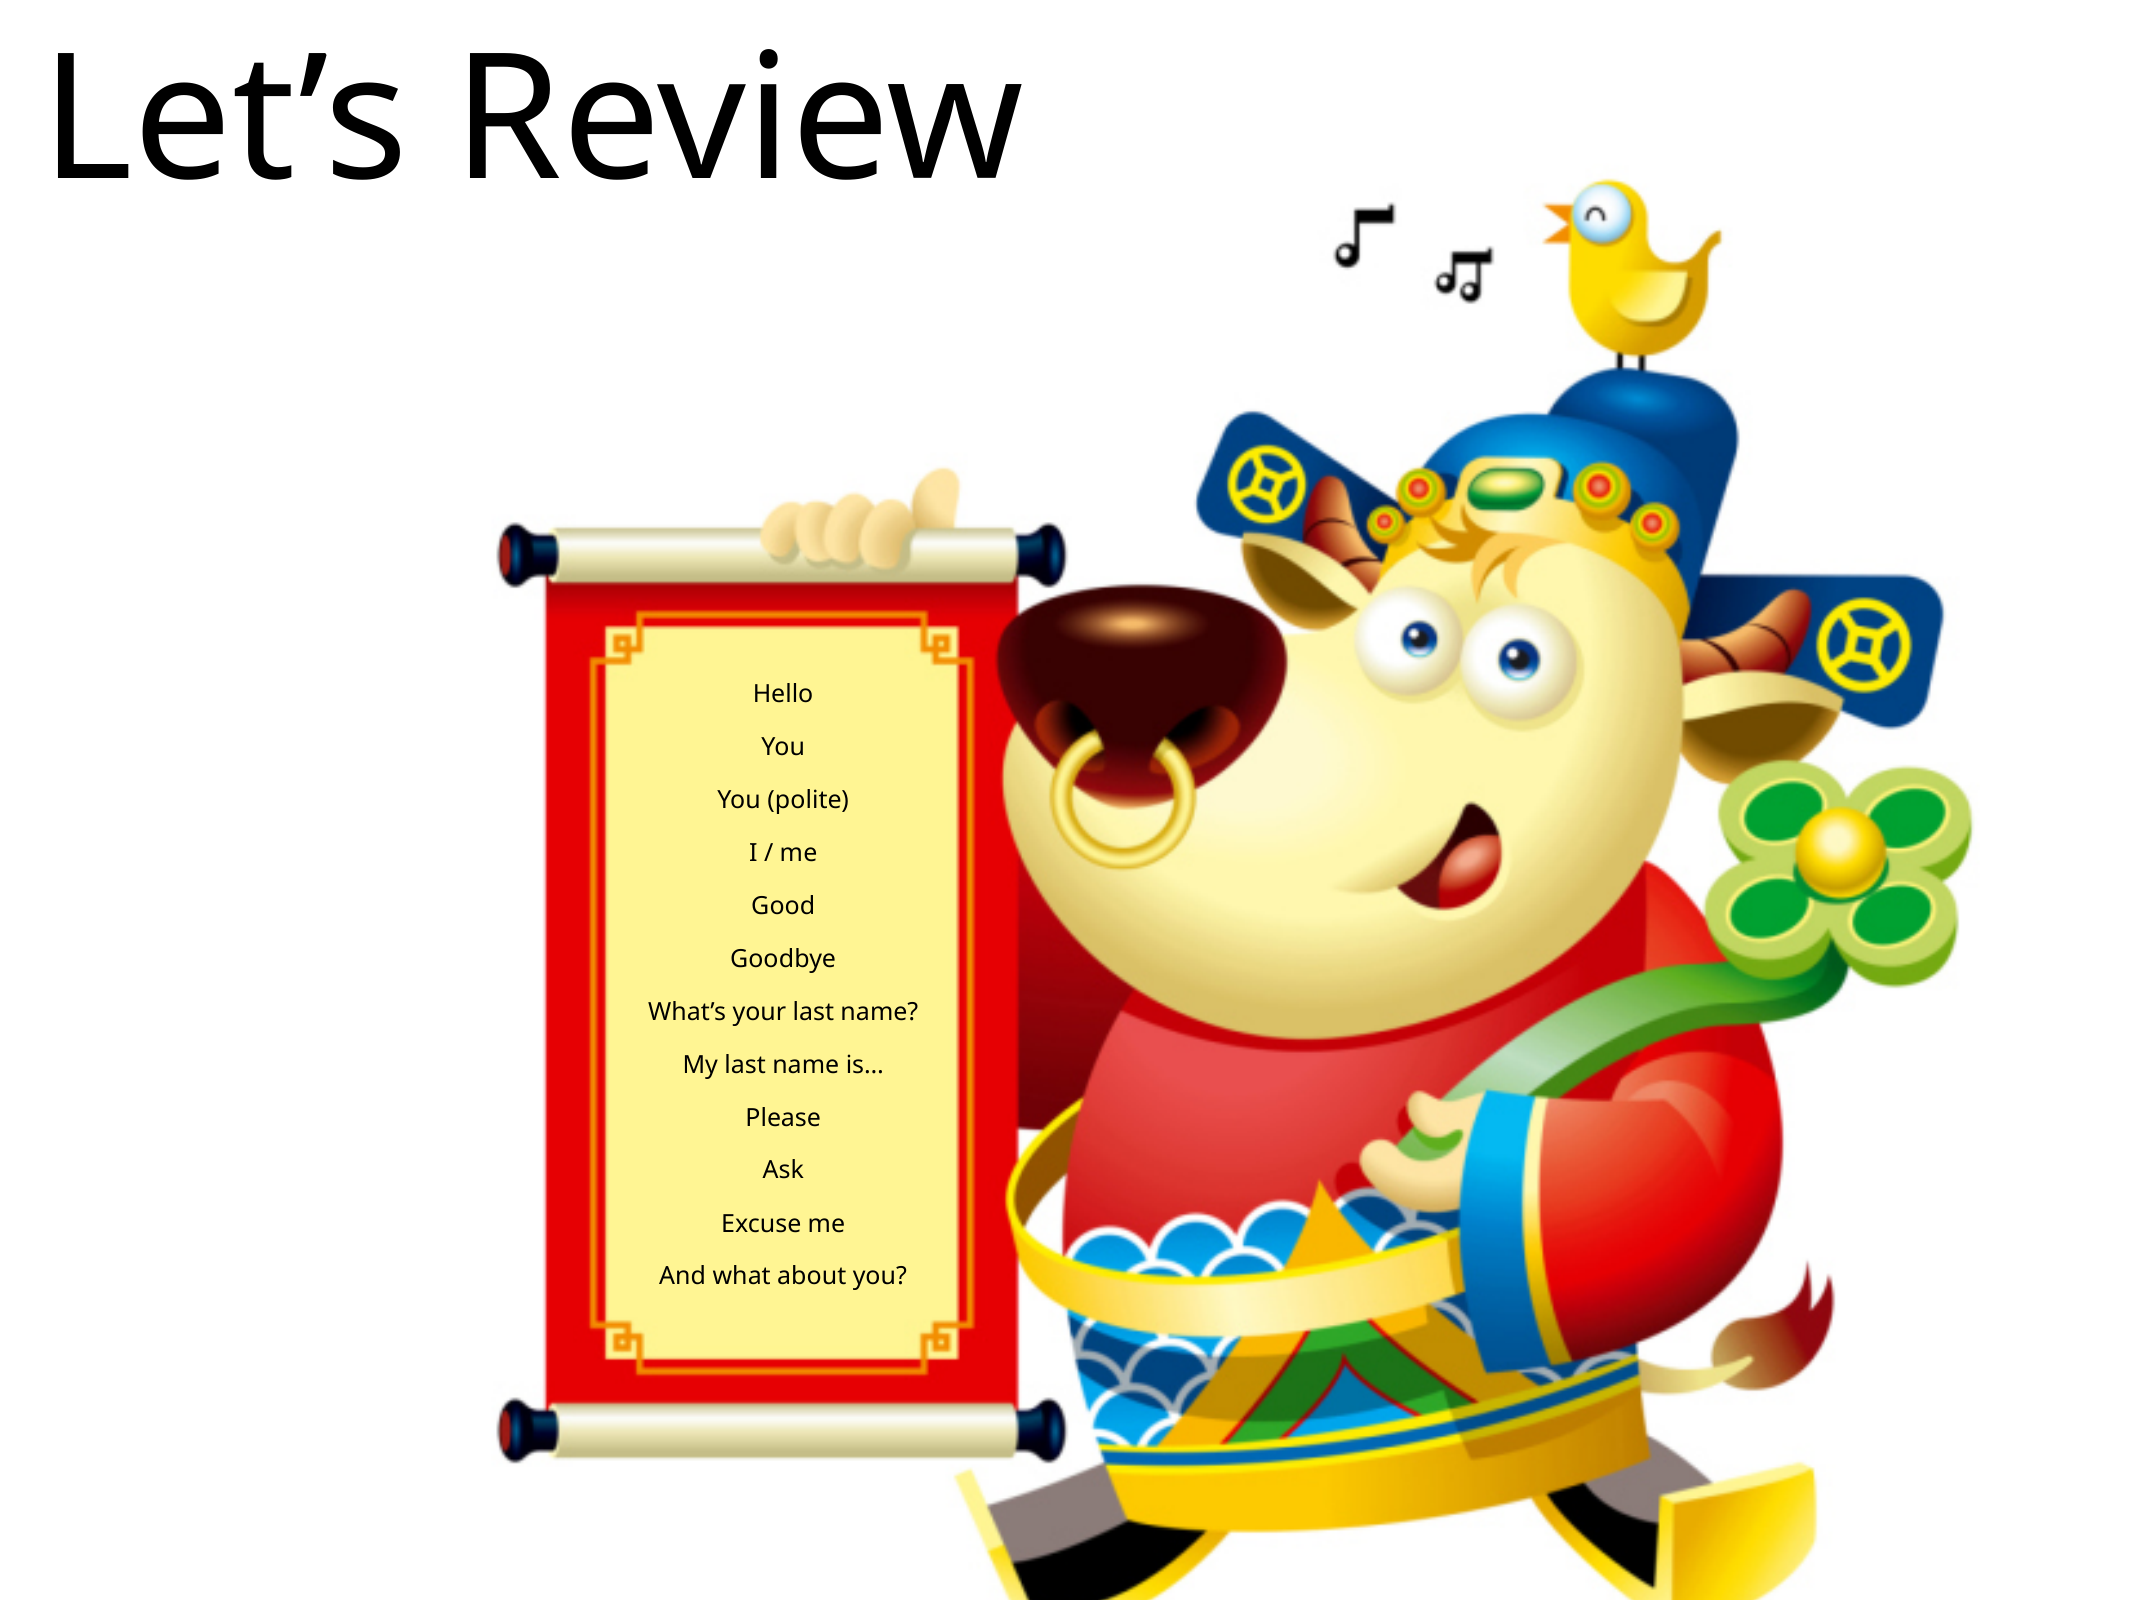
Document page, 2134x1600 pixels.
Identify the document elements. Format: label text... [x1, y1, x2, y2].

picture [472, 144, 1999, 1600]
title Let’s Review [0, 0, 1393, 309]
